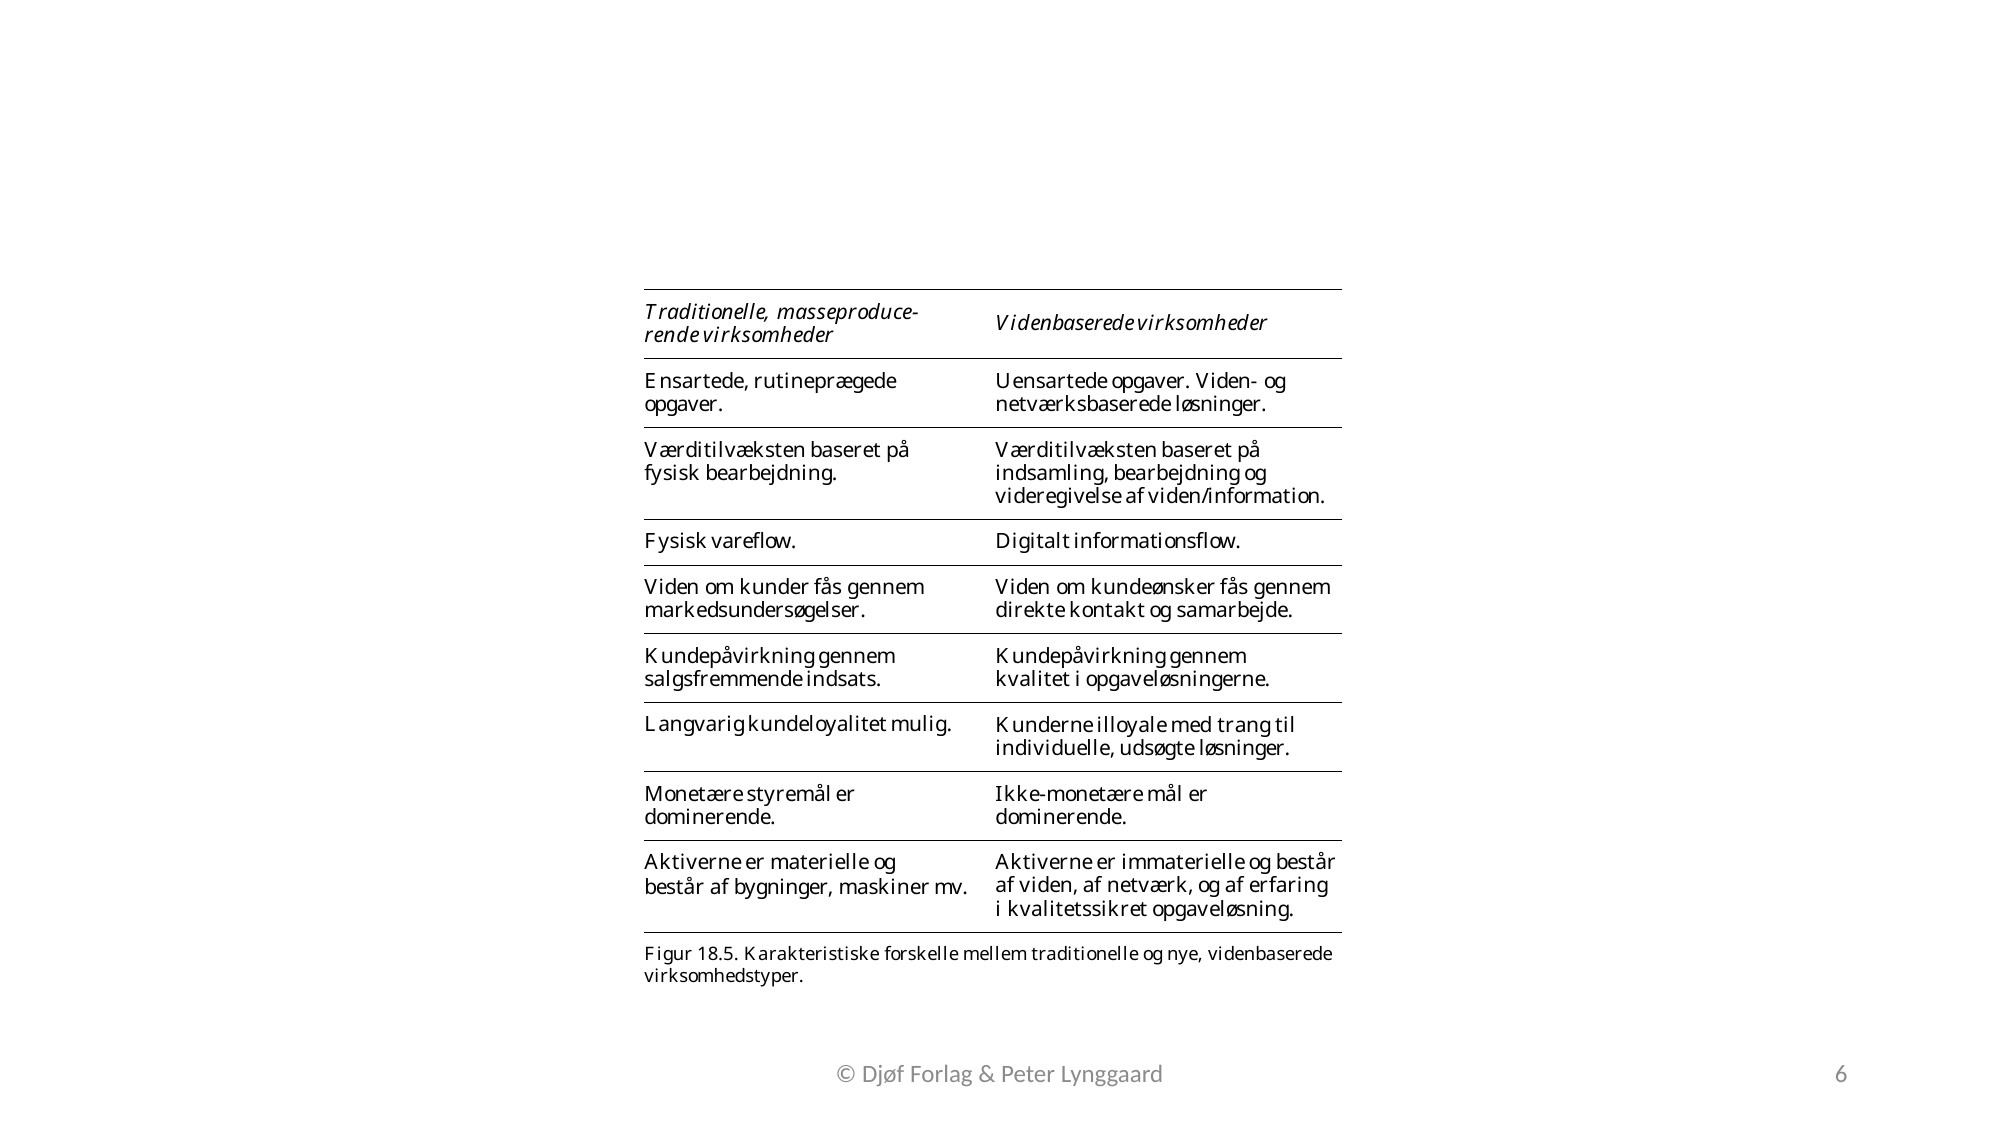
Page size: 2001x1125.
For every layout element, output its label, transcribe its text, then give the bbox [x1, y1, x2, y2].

slide_number 6 [1412, 1042, 1863, 1103]
footer © Djøf Forlag & Peter Lynggaard [662, 1042, 1338, 1103]
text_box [605, 261, 1395, 1028]
